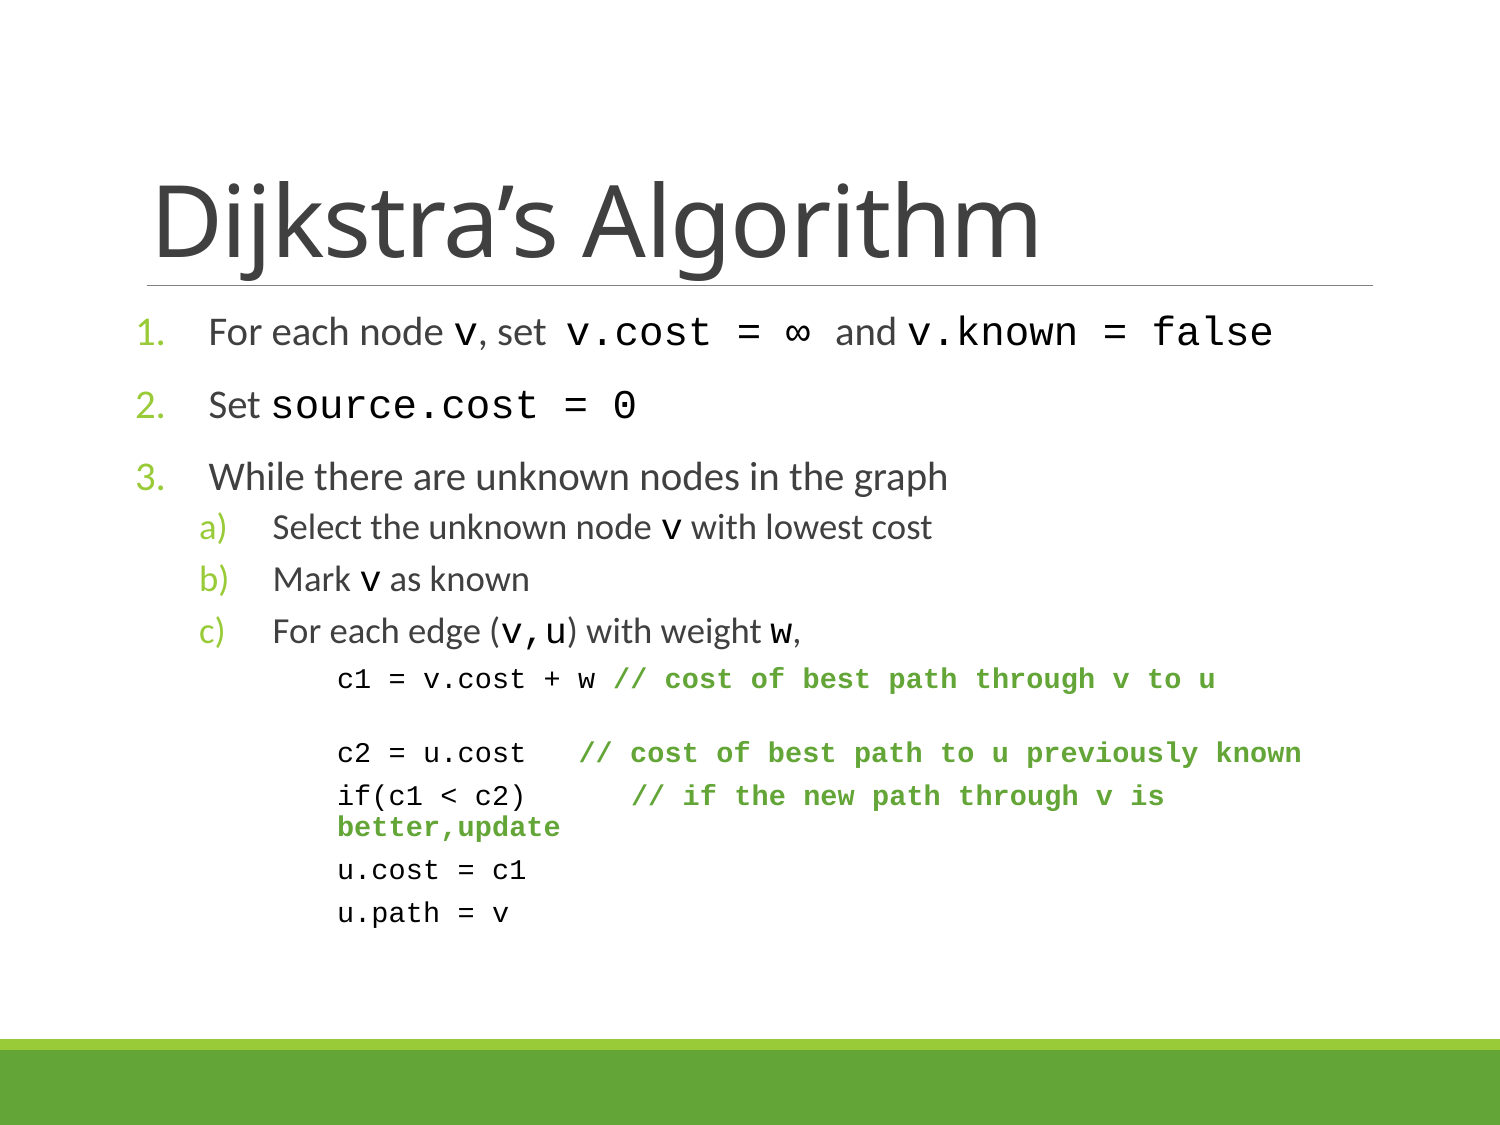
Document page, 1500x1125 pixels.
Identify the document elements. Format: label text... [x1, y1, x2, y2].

title Dijkstra’s Algorithm [135, 47, 1373, 285]
list For each node v, set v.cost = ∞ and v.known = false Set source.cost = 0 While there are unknown nodes in the graph Select the unknown node v with lowest cost Mark v as known For each edge (v,u) with weight w, c1 = v.cost + w // cost of best path through v to u c2 = u.cost // cost of best path to u previously known if(c1 < c2) // if the new path through v is better,update u.cost = c1 u.path = v [135, 302, 1373, 963]
